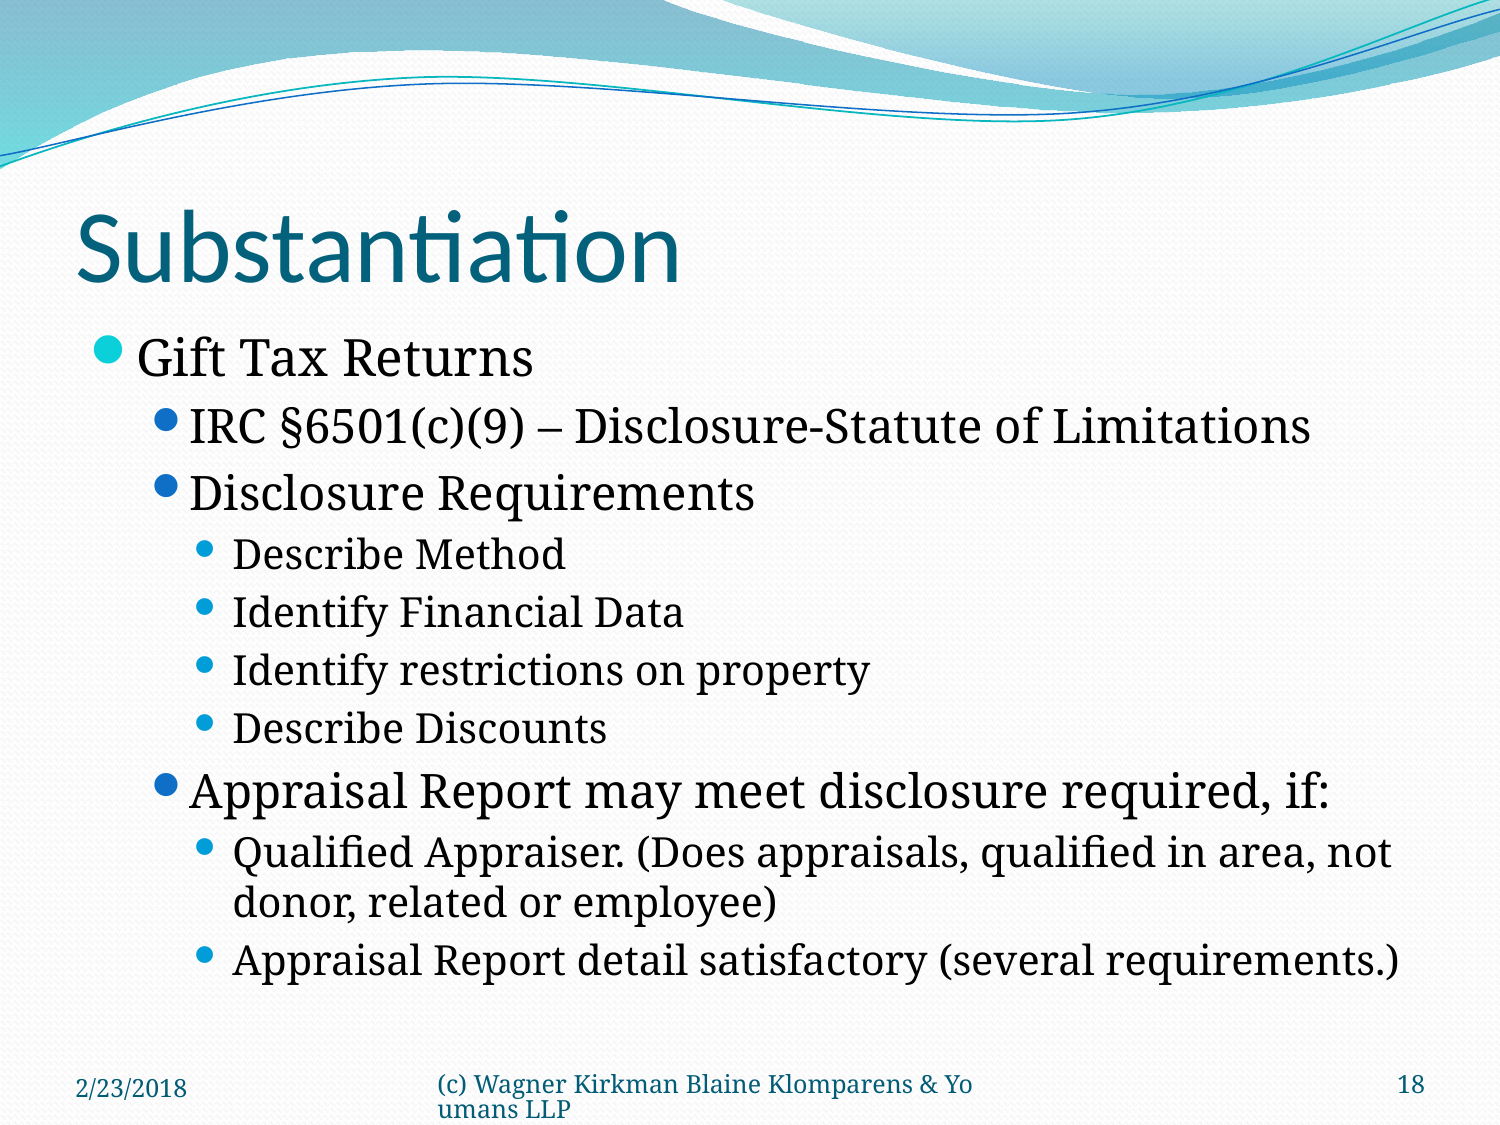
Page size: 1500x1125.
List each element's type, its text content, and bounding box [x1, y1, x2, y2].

title Substantiation [75, 115, 1425, 303]
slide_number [75, 1042, 425, 1103]
list Gift Tax Returns IRC §6501(c)(9) – Disclosure-Statute of Limitations Disclosure Requirements Describe Method Identify Financial Data Identify restrictions on property Describe Discounts Appraisal Report may meet disclosure required, if: Qualified Appraiser. (Does appraisals, qualified in area, not donor, related or employee) Appraisal Report detail satisfactory (several requirements.) [75, 317, 1425, 1038]
slide_number 18 [1299, 1042, 1425, 1103]
footer (c) Wagner Kirkman Blaine Klomparens & Youmans LLP [437, 1042, 988, 1103]
